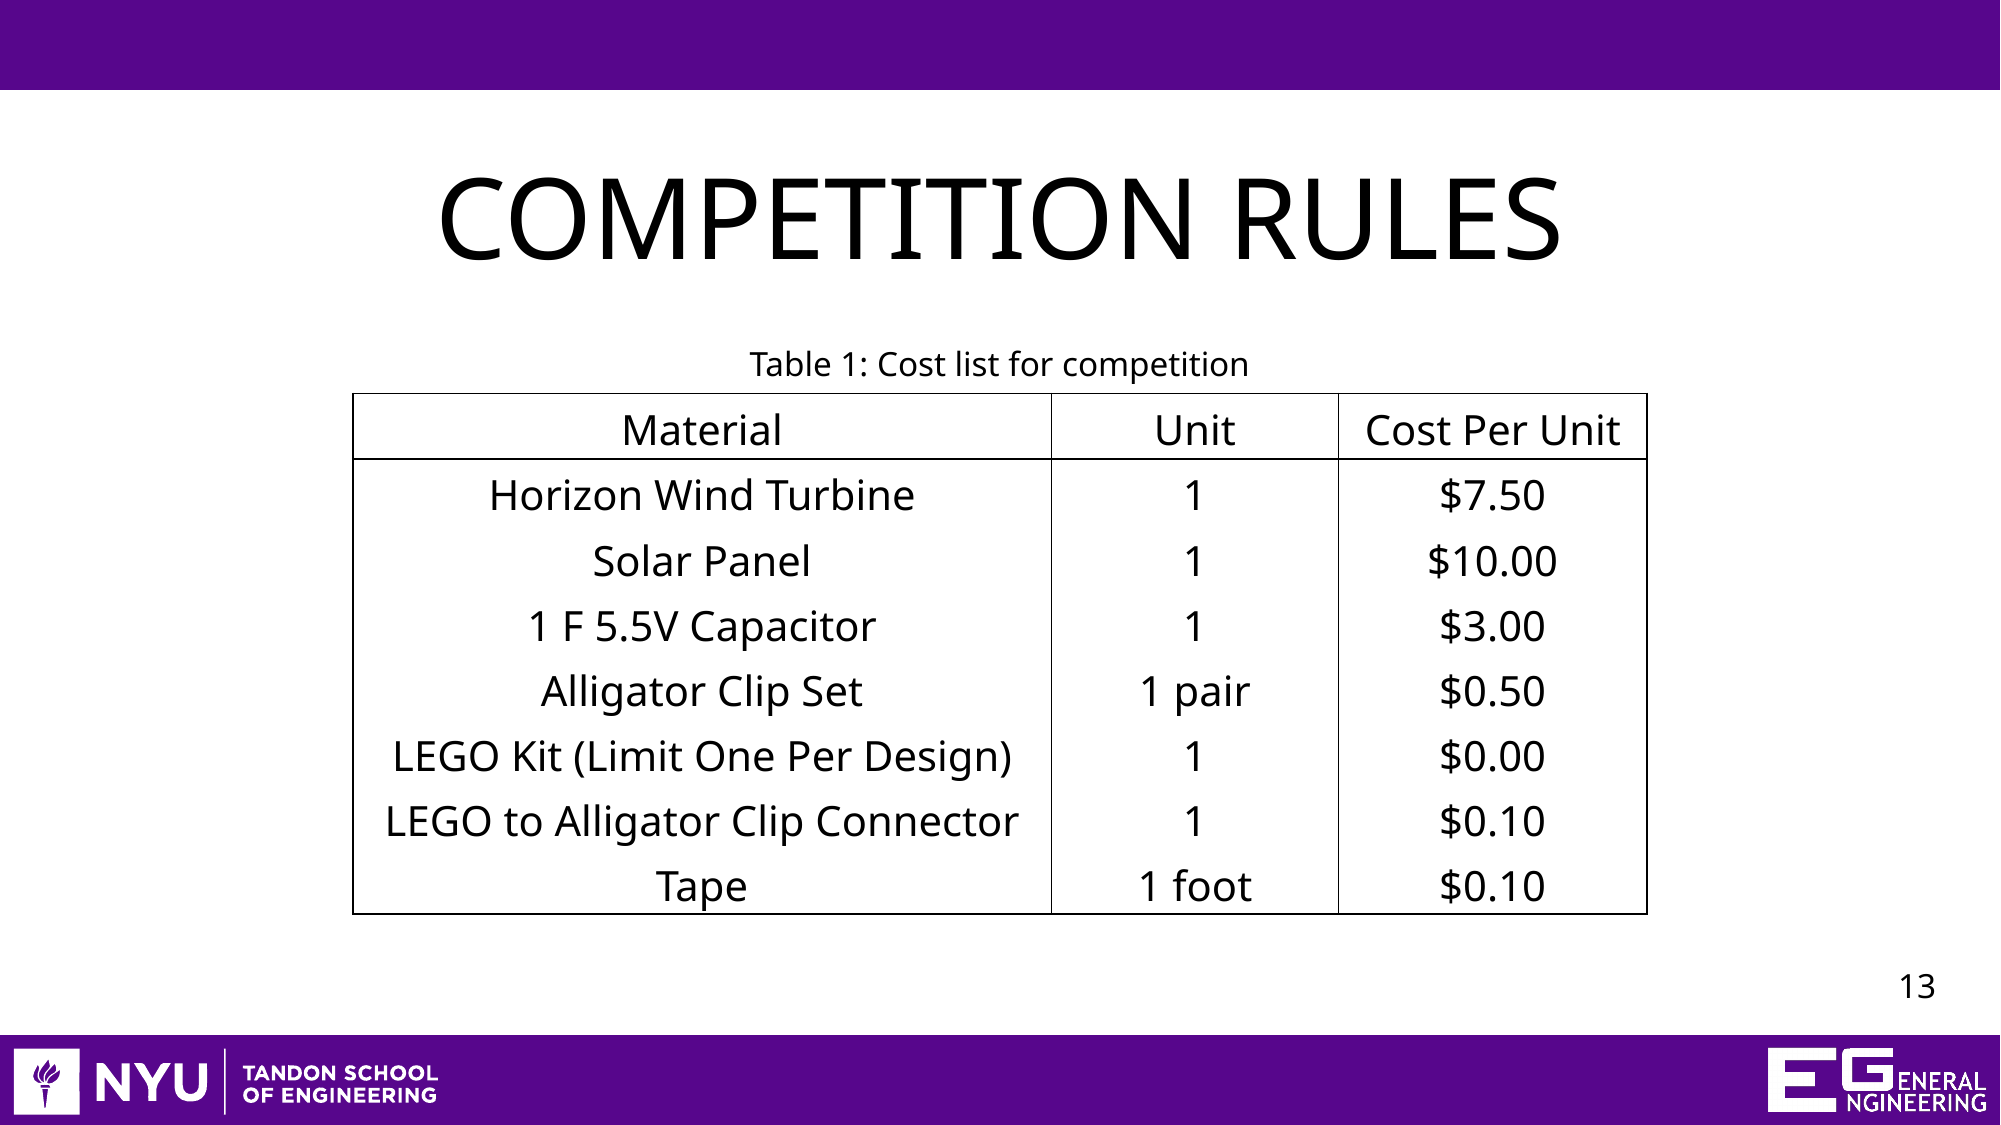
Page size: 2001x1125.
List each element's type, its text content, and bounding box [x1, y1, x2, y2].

table_cell 1 foot [1052, 849, 1338, 913]
table_header Unit [1052, 394, 1338, 458]
table_cell $0.10 [1339, 849, 1646, 913]
title COMPETITION RULES [92, 132, 1908, 292]
table_cell 1 pair [1052, 654, 1338, 719]
table_cell Solar Panel [354, 524, 1051, 589]
text_box Table 1: Cost list for competition [352, 335, 1648, 391]
table_cell Alligator Clip Set [354, 654, 1051, 719]
table_cell LEGO Kit (Limit One Per Design) [354, 719, 1051, 784]
table_cell Horizon Wind Turbine [354, 460, 1051, 524]
table_cell 1 [1052, 524, 1338, 589]
picture [1752, 1031, 2000, 1125]
table_cell Tape [354, 849, 1051, 913]
table_cell $0.00 [1339, 719, 1646, 784]
table_cell 1 [1052, 589, 1338, 654]
table_cell $3.00 [1339, 589, 1646, 654]
table_header Cost Per Unit [1339, 394, 1646, 458]
text_box [0, 0, 2000, 91]
table_cell 1 [1052, 719, 1338, 784]
text_box 13 [1802, 958, 1951, 1013]
table_cell $0.50 [1339, 654, 1646, 719]
table_cell $0.10 [1339, 784, 1646, 849]
table_cell $10.00 [1339, 524, 1646, 589]
table_cell LEGO to Alligator Clip Connector [354, 784, 1051, 849]
picture [13, 1048, 438, 1115]
table_cell 1 F 5.5V Capacitor [354, 589, 1051, 654]
text_box [0, 1034, 1752, 1125]
table_cell 1 [1052, 460, 1338, 524]
table_cell 1 [1052, 784, 1338, 849]
table_header Material [354, 394, 1051, 458]
table_cell $7.50 [1339, 460, 1646, 524]
